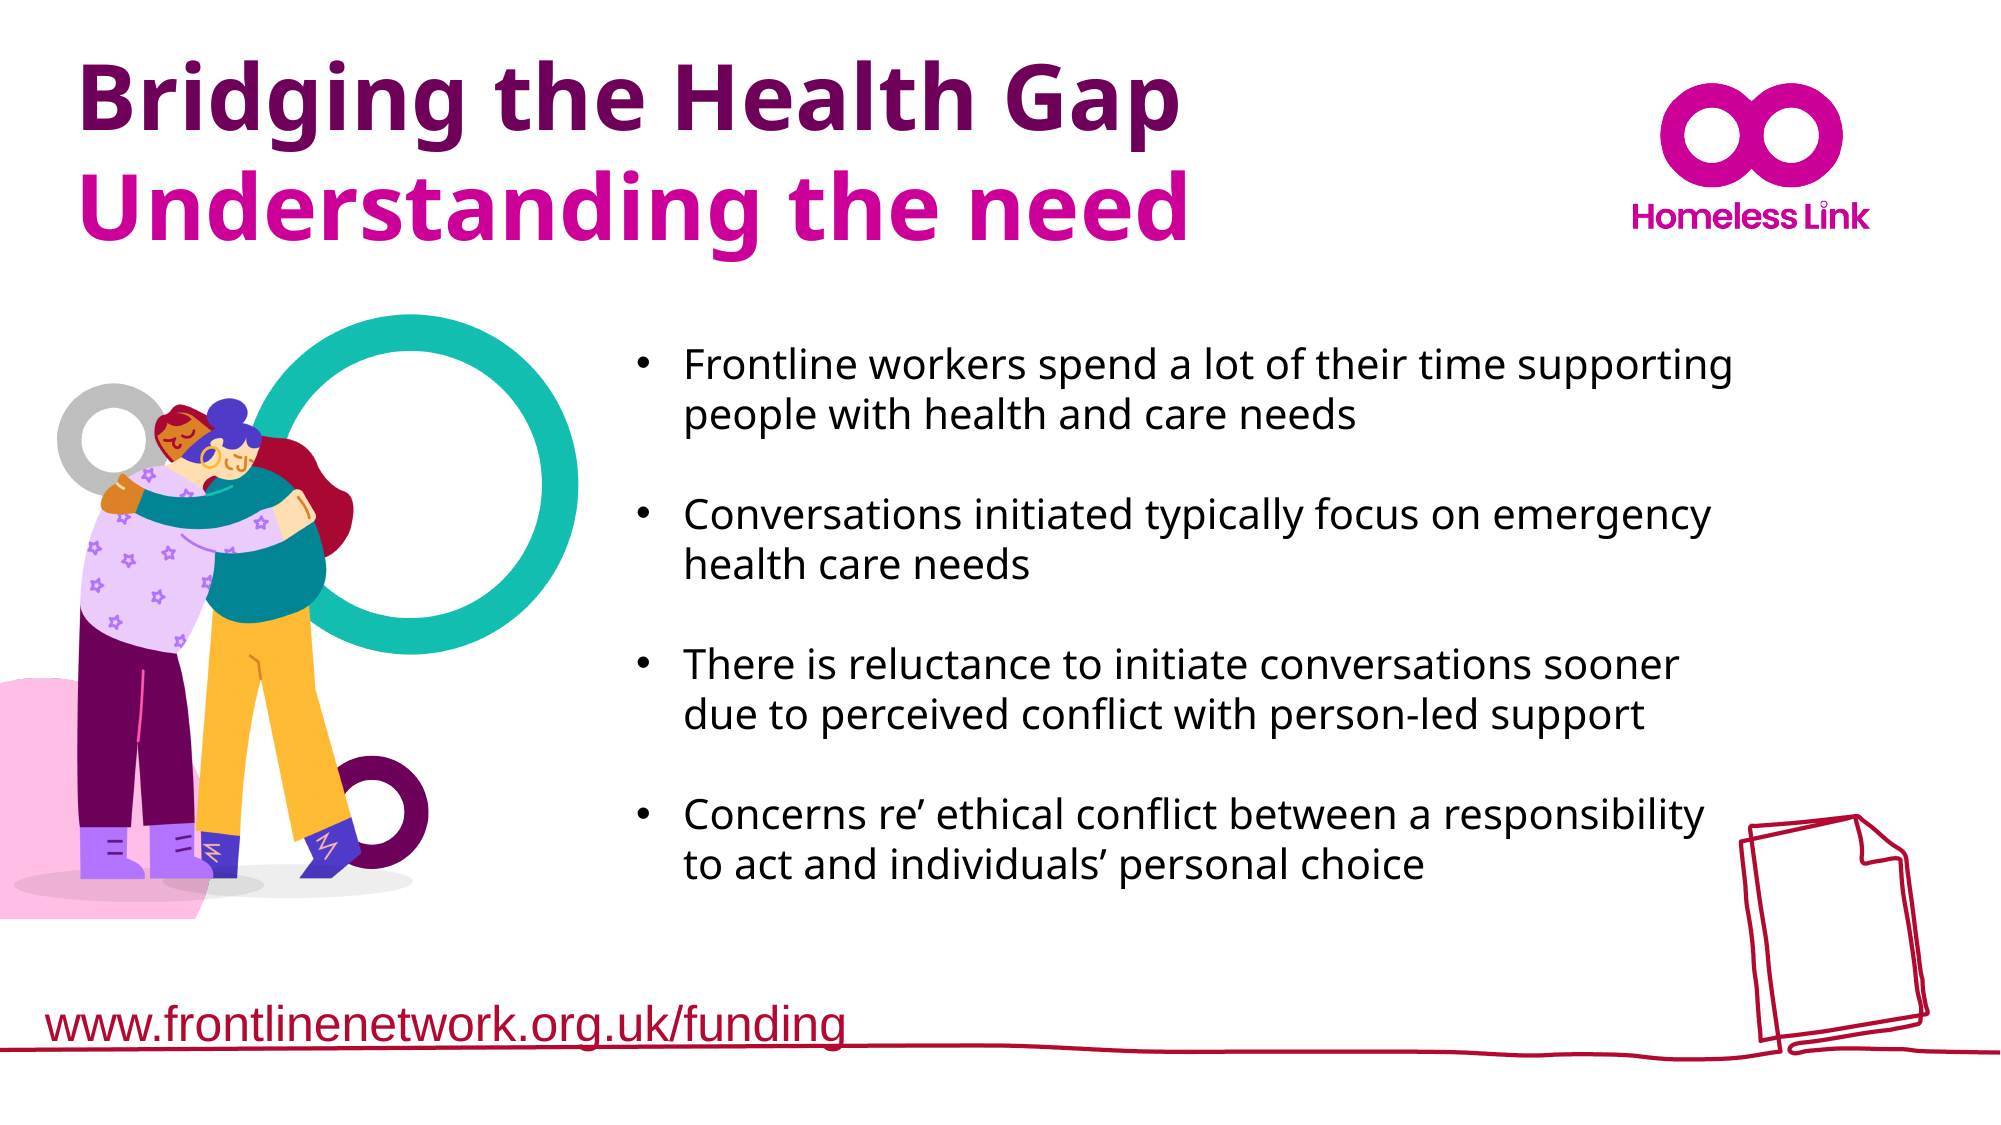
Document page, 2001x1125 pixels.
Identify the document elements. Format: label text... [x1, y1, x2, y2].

text_box Frontline workers spend a lot of their time supporting people with health and care needs Conversations initiated typically focus on emergency health care needs There is reluctance to initiate conversations sooner due to perceived conflict with person-led support Concerns re’ ethical conflict between a responsibility to act and individuals’ personal choice [621, 330, 1752, 946]
text_box Bridging the Health Gap Understanding the need [61, 31, 1463, 267]
picture [0, 0, 2001, 1125]
